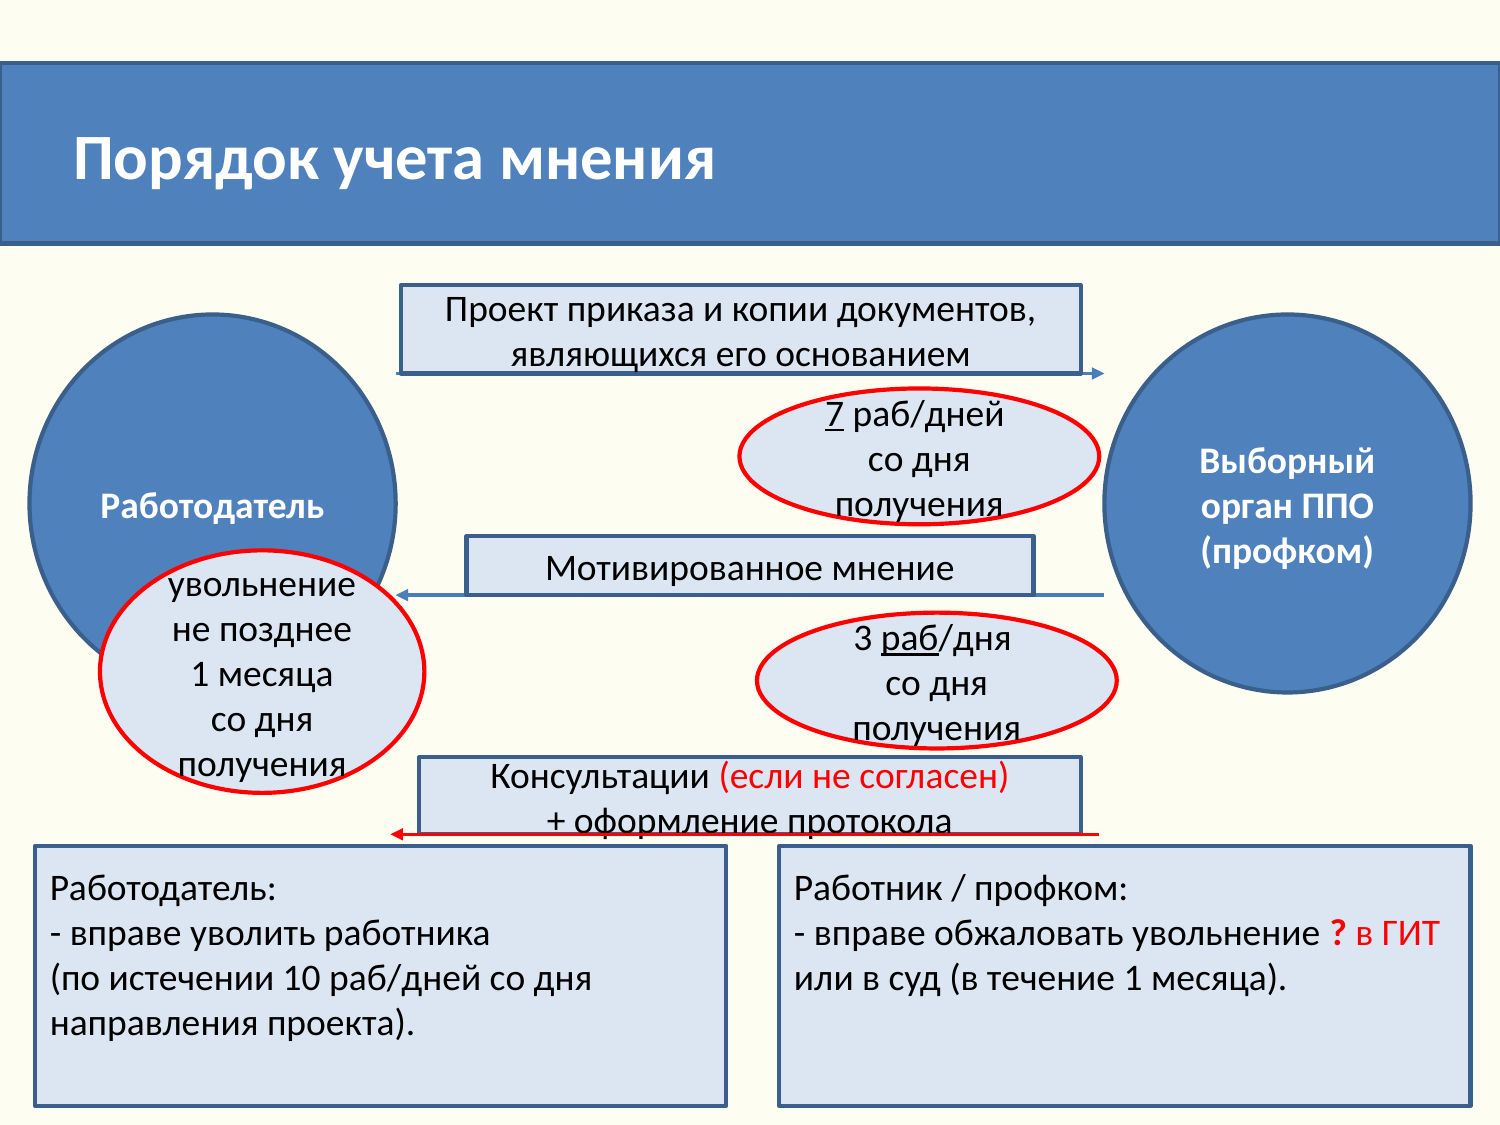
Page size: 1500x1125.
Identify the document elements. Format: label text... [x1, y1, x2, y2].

text_box Выборный орган ППО (профком) [1102, 312, 1473, 695]
text_box Работник / профком: - вправе обжаловать увольнение ? в ГИТ или в суд (в течение 1 месяца). [777, 844, 1473, 1108]
text_box Порядок учета мнения [0, 61, 1500, 246]
text_box Консультации (если не согласен) + оформление протокола [417, 755, 1083, 833]
text_box Работодатель: - вправе уволить работника (по истечении 10 раб/дней со дня направления проекта). [33, 844, 728, 1108]
text_box Проект приказа и копии документов, являющихся его основанием [399, 283, 1083, 372]
text_box Мотивированное мнение [464, 534, 1036, 594]
text_box 7 раб/дней со дня получения [737, 386, 1102, 527]
text_box увольнение не позднее 1 месяца со дня получения [97, 548, 427, 795]
text_box Работодатель [27, 312, 398, 655]
text_box 3 раб/дня со дня получения [754, 610, 1119, 751]
